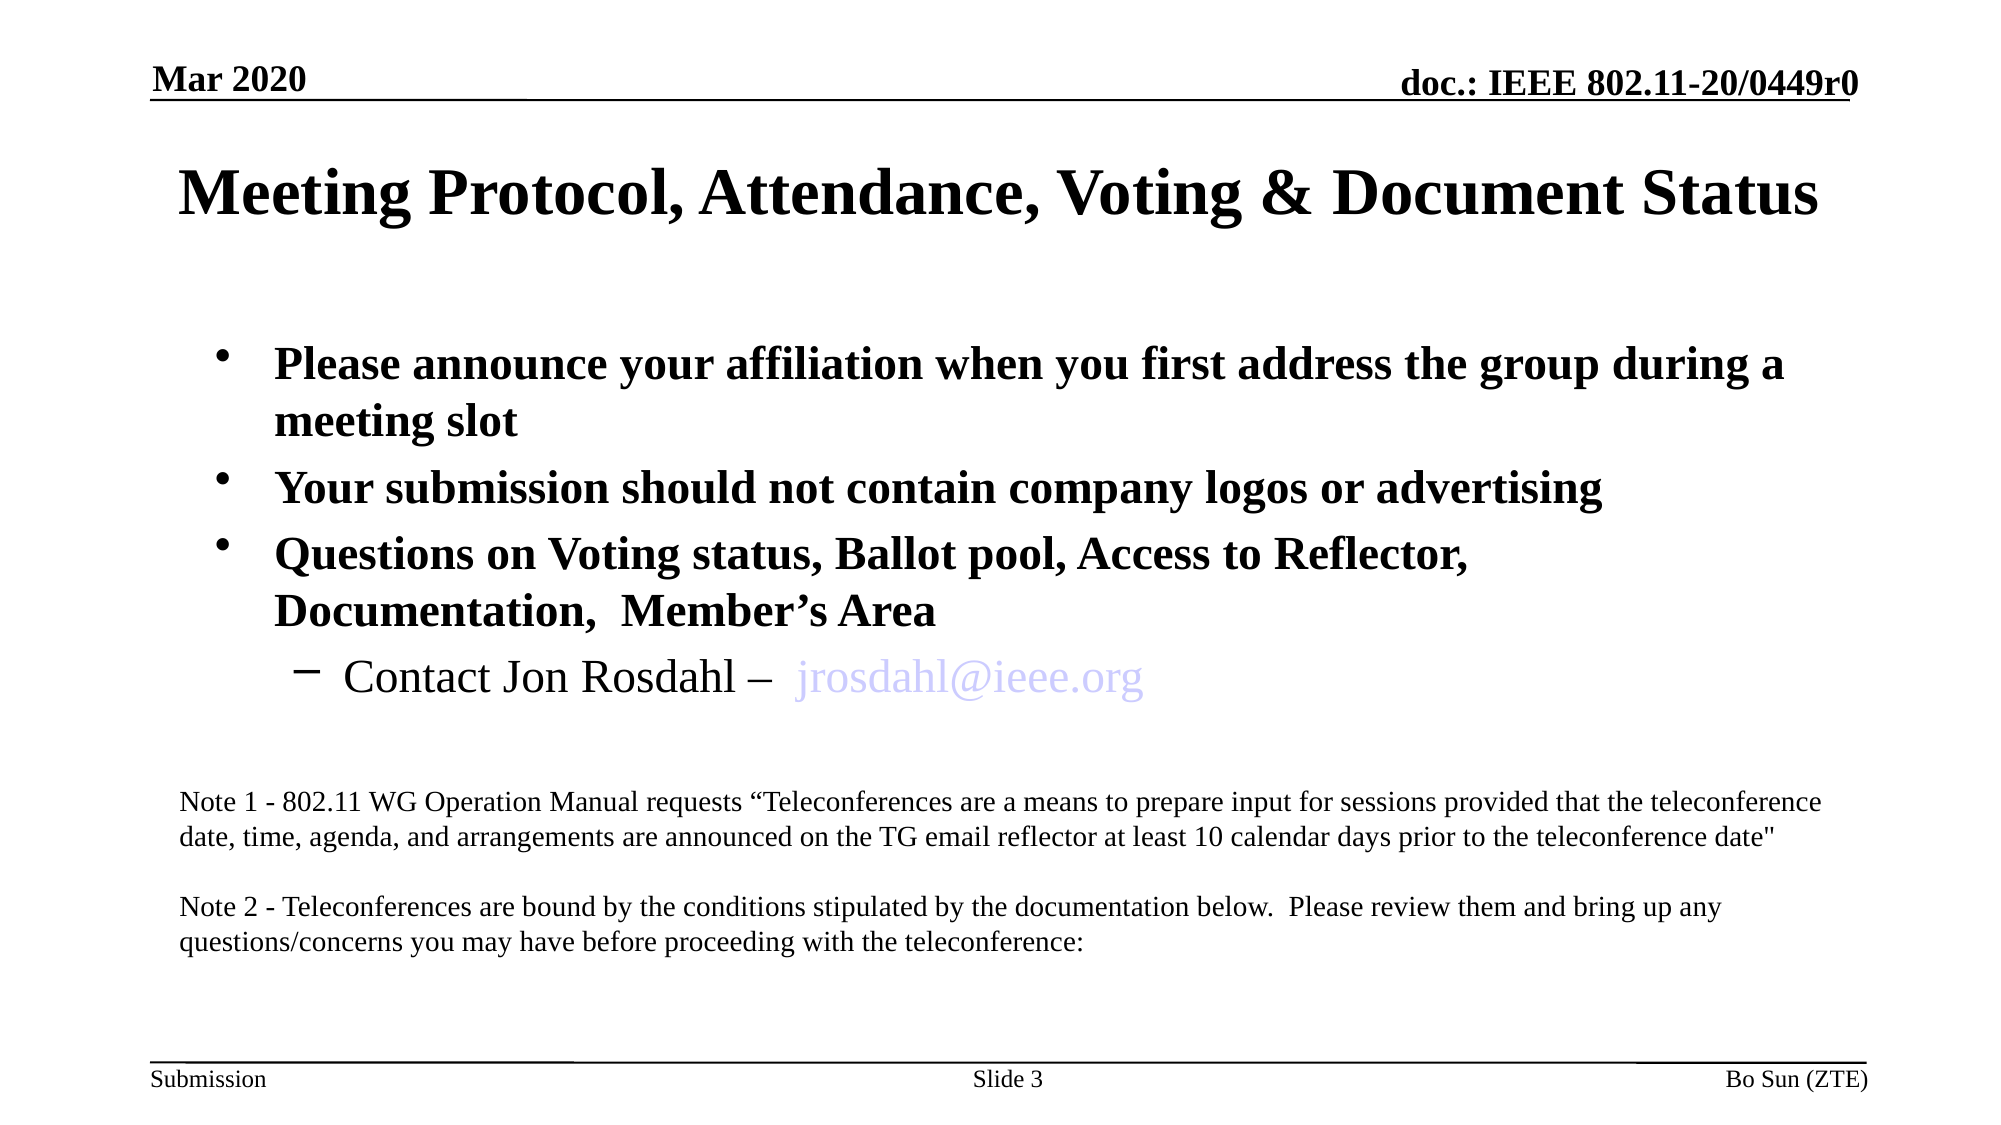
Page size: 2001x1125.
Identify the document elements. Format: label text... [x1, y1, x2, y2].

footer Bo Sun (ZTE) [1171, 1061, 1869, 1093]
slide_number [152, 54, 563, 100]
text_box Please announce your affiliation when you first address the group during a meeting slot Your submission should not contain company logos or advertising Questions on Voting status, Ballot pool, Access to Reflector, Documentation, Member’s Area Contact Jon Rosdahl – jrosdahl@ieee.org [200, 324, 1813, 713]
text_box Note 1 - 802.11 WG Operation Manual requests “Teleconferences are a means to prepare input for sessions provided that the teleconference date, time, agenda, and arrangements are announced on the TG email reflector at least 10 calendar days prior to the teleconference date" Note 2 - Teleconferences are bound by the conditions stipulated by the documentation below. Please review them and bring up any questions/concerns you may have before proceeding with the teleconference: [164, 774, 1852, 965]
slide_number Slide [949, 1061, 1067, 1123]
title Meeting Protocol, Attendance, Voting & Document Status [149, 99, 1850, 276]
